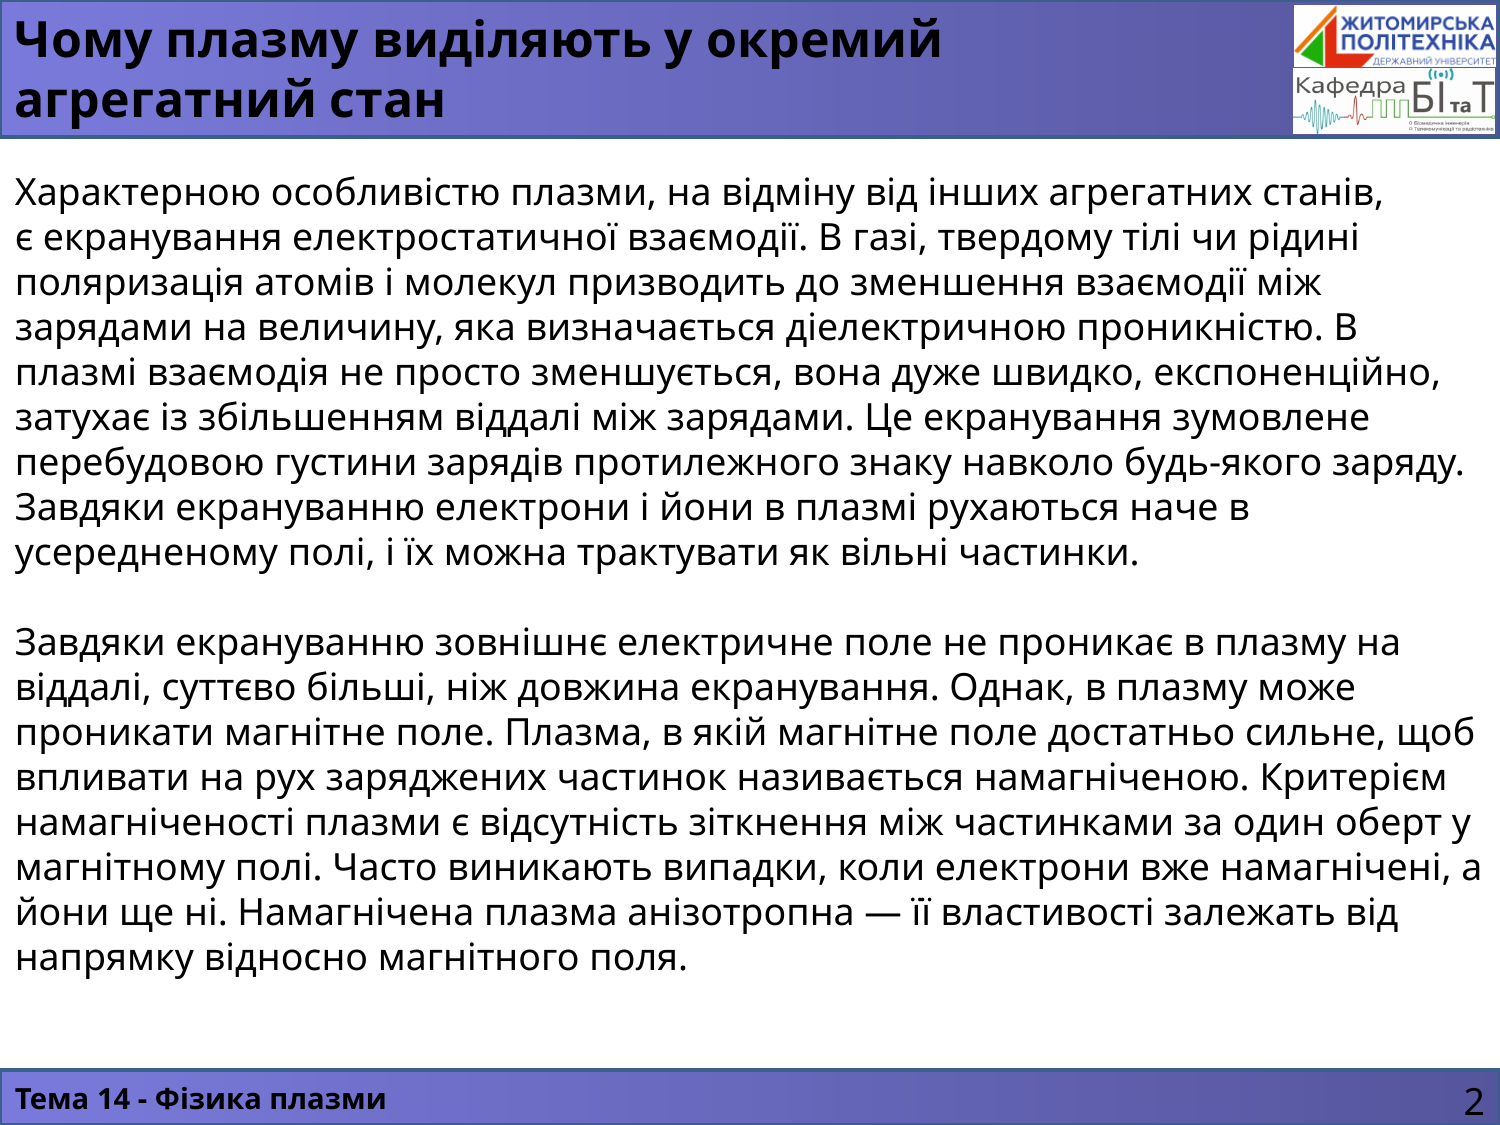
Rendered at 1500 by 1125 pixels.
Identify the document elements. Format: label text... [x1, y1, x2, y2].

text_box Чому плазму виділяють у окремий агрегатний стан [0, 0, 1306, 135]
text_box [1306, 0, 1500, 10]
picture [1293, 68, 1496, 135]
text_box Характерною особливістю плазми, на відміну від інших агрегатних станів, є екранування електростатичної взаємодії. В газі, твердому тілі чи рідині поляризація атомів і молекул призводить до зменшення взаємодії між зарядами на величину, яка визначається діелектричною проникністю. В плазмі взаємодія не просто зменшується, вона дуже швидко, експоненційно, затухає із збільшенням віддалі між зарядами. Це екранування зумовлене перебудовою густини зарядів протилежного знаку навколо будь-якого заряду. Завдяки екрануванню електрони і йони в плазмі рухаються наче в усередненому полі, і їх можна трактувати як вільні частинки. Завдяки екрануванню зовнішнє електричне поле не проникає в плазму на віддалі, суттєво більші, ніж довжина екранування. Однак, в плазму може проникати магнітне поле. Плазма, в якій магнітне поле достатньо сильне, щоб впливати на рух заряджених частинок називається намагніченою. Критерієм намагніченості плазми є відсутність зіткнення між частинками за один оберт у магнітному полі. Часто виникають випадки, коли електрони вже намагнічені, а йони ще ні. Намагнічена плазма анізотропна — її властивості залежать від напрямку відносно магнітного поля. [0, 160, 1500, 986]
text_box [0, 135, 1290, 139]
text_box Тема 14 - Фізика плазми [0, 1068, 1500, 1125]
text_box 2 [1411, 1070, 1500, 1125]
picture [1294, 5, 1496, 67]
